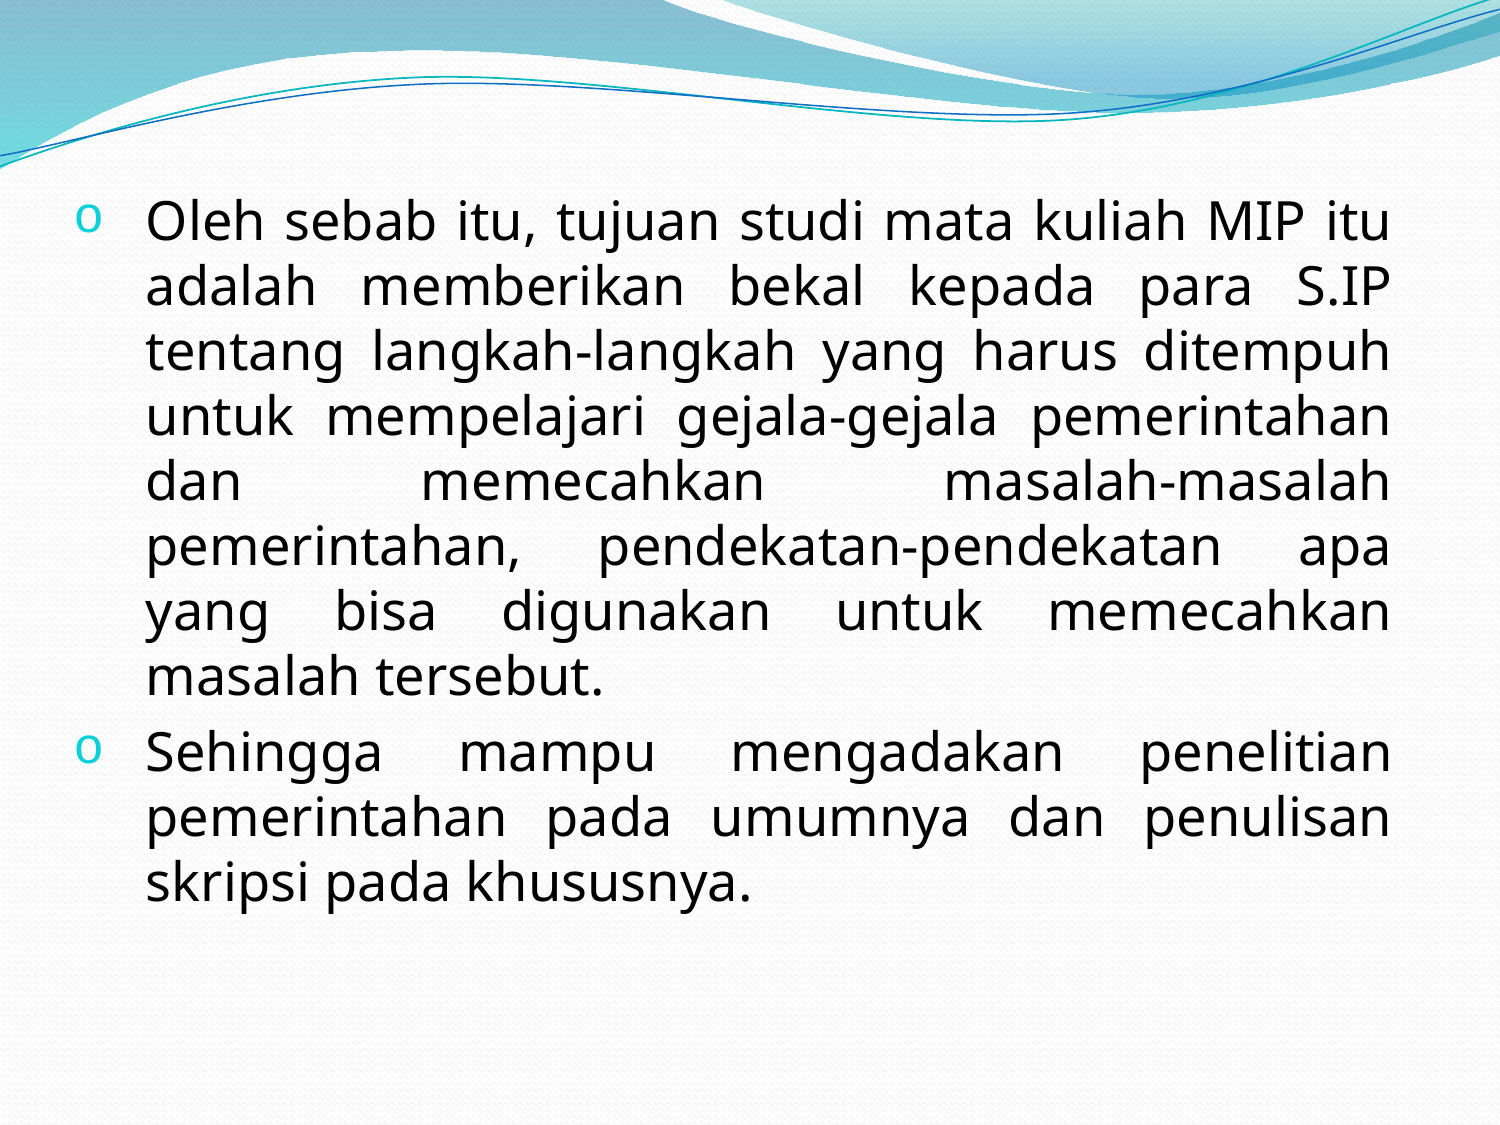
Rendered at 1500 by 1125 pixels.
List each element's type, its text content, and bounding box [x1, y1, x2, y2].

list Oleh sebab itu, tujuan studi mata kuliah MIP itu adalah memberikan bekal kepada para S.IP tentang langkah-langkah yang harus ditempuh untuk mempelajari gejala-gejala pemerintahan dan memecahkan masalah-masalah pemerintahan, pendekatan-pendekatan apa yang bisa digunakan untuk memecahkan masalah tersebut. Sehingga mampu mengadakan penelitian pemerintahan pada umumnya dan penulisan skripsi pada khususnya. [58, 178, 1409, 1125]
